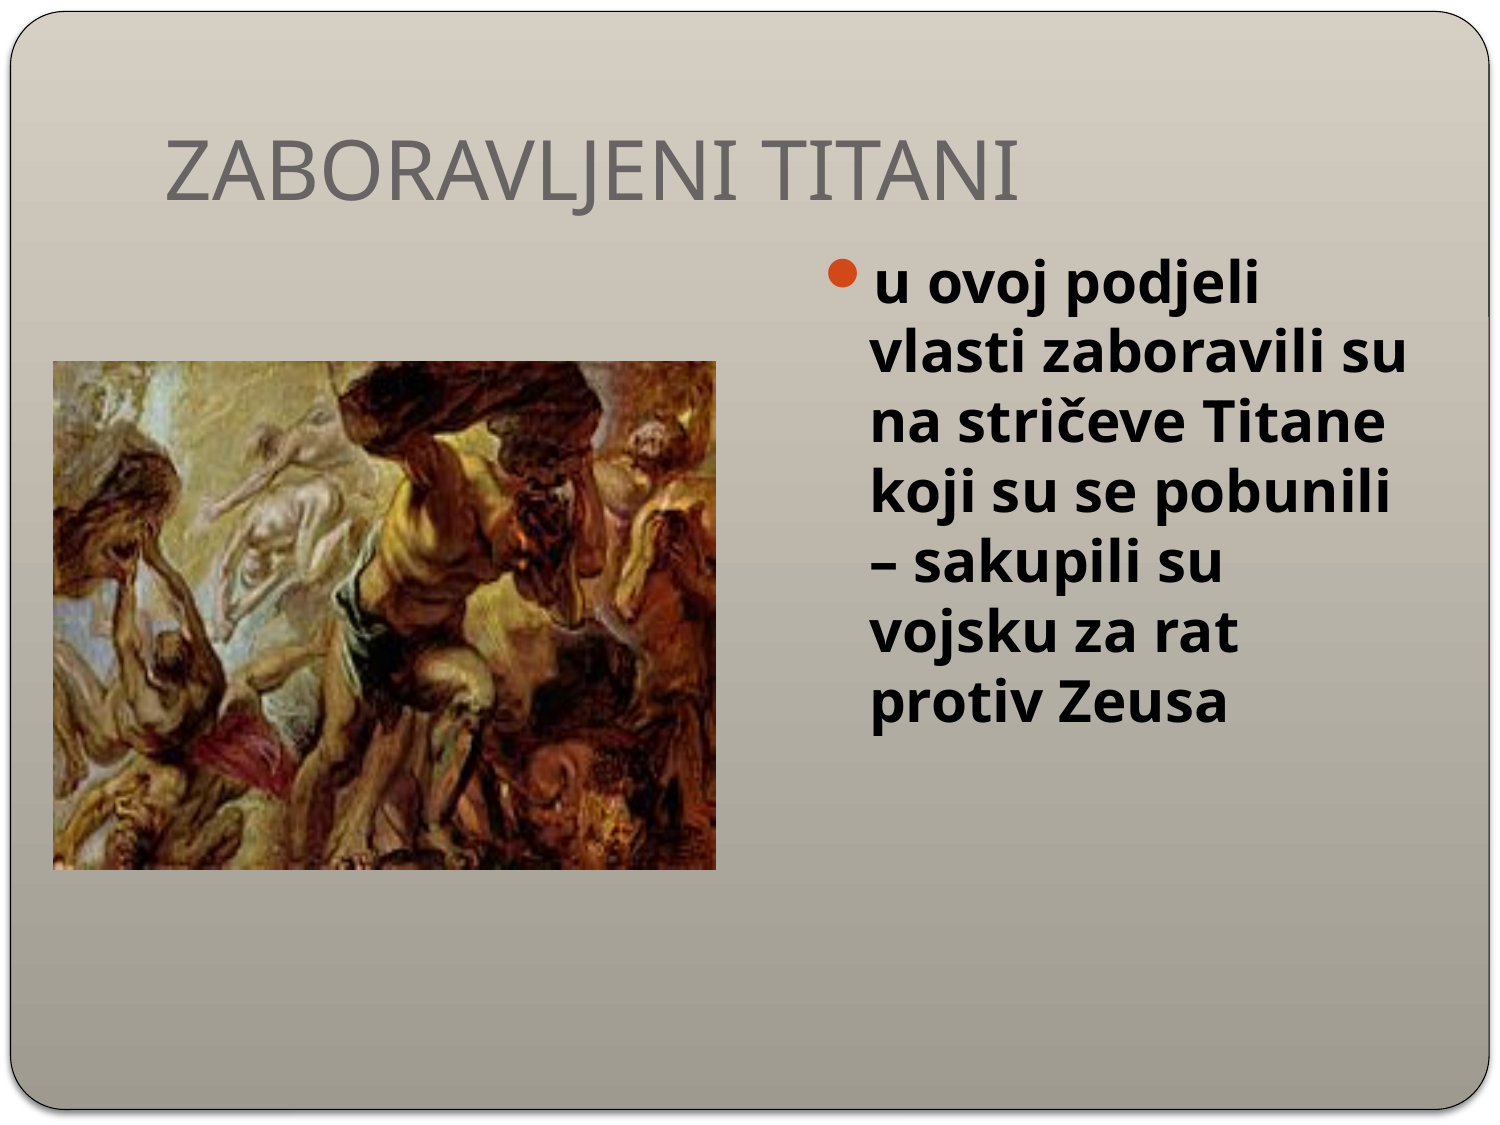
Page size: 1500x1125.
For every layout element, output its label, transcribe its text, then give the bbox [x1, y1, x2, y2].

list u ovoj podjeli vlasti zaboravili su na stričeve Titane koji su se pobunili – sakupili su vojsku za rat protiv Zeusa [809, 237, 1425, 988]
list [52, 361, 716, 870]
title ZABORAVLJENI TITANI [150, 45, 1425, 233]
